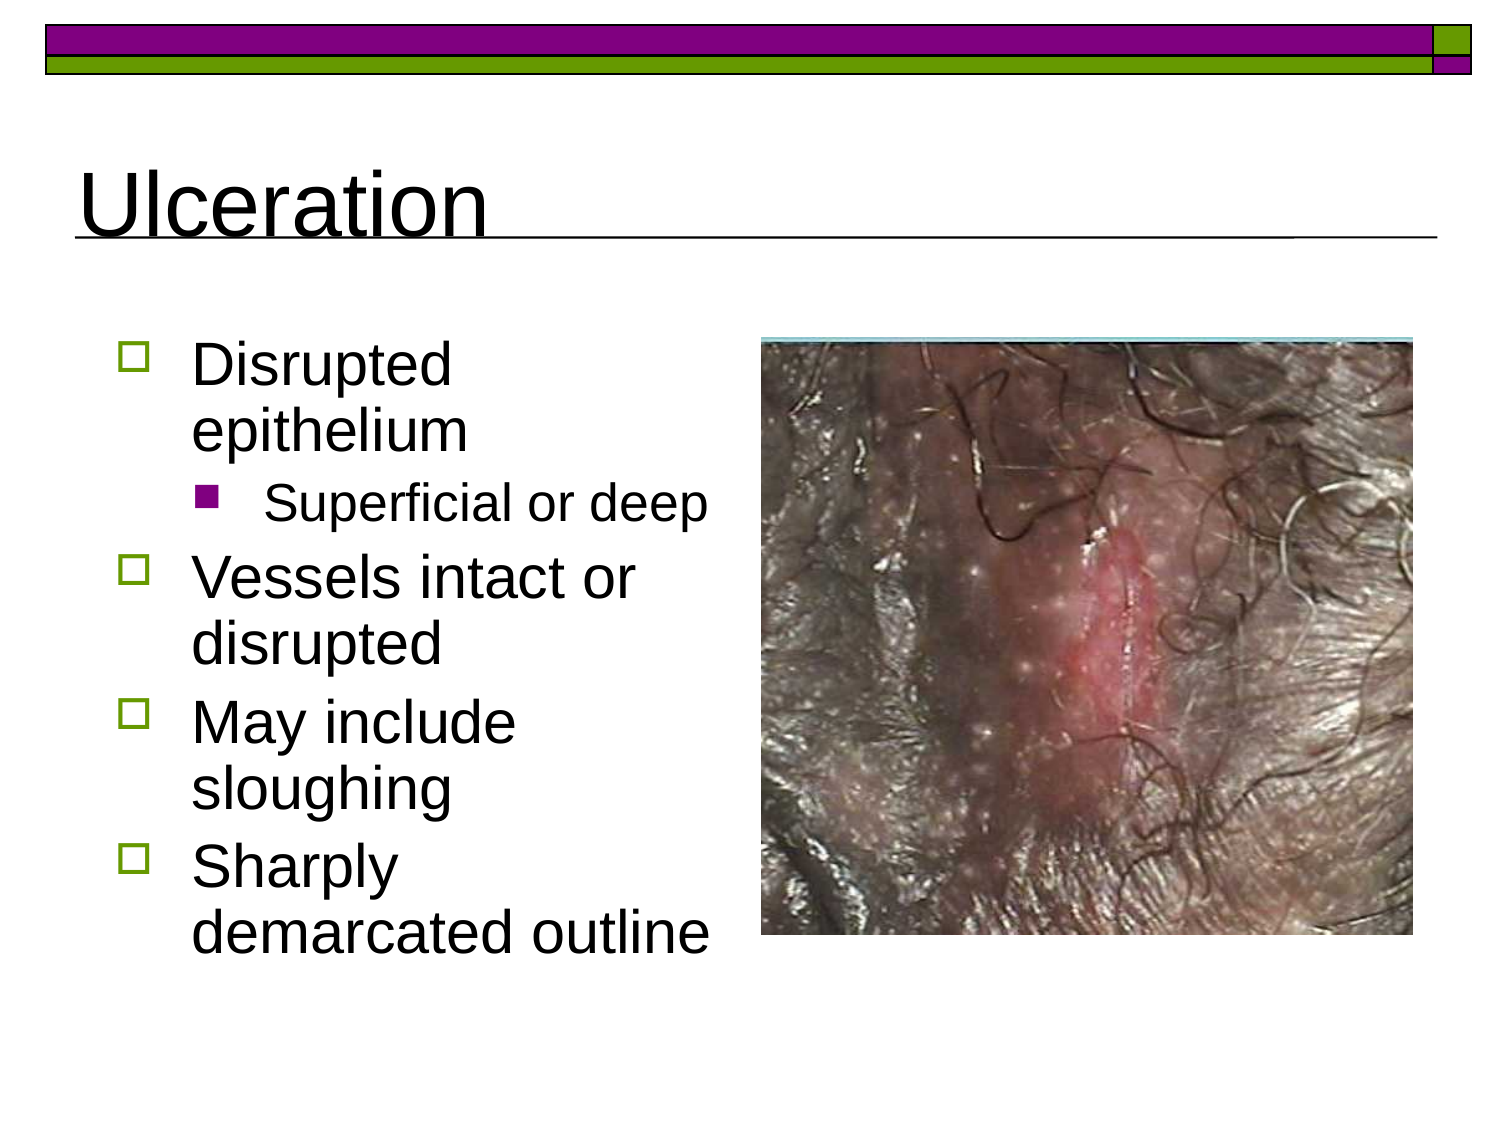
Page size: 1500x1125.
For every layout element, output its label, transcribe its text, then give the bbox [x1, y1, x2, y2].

title Ulceration [62, 75, 1350, 263]
list Disrupted epithelium Superficial or deep Vessels intact or disrupted May include sloughing Sharply demarcated outline [99, 324, 732, 1000]
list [761, 337, 1414, 935]
